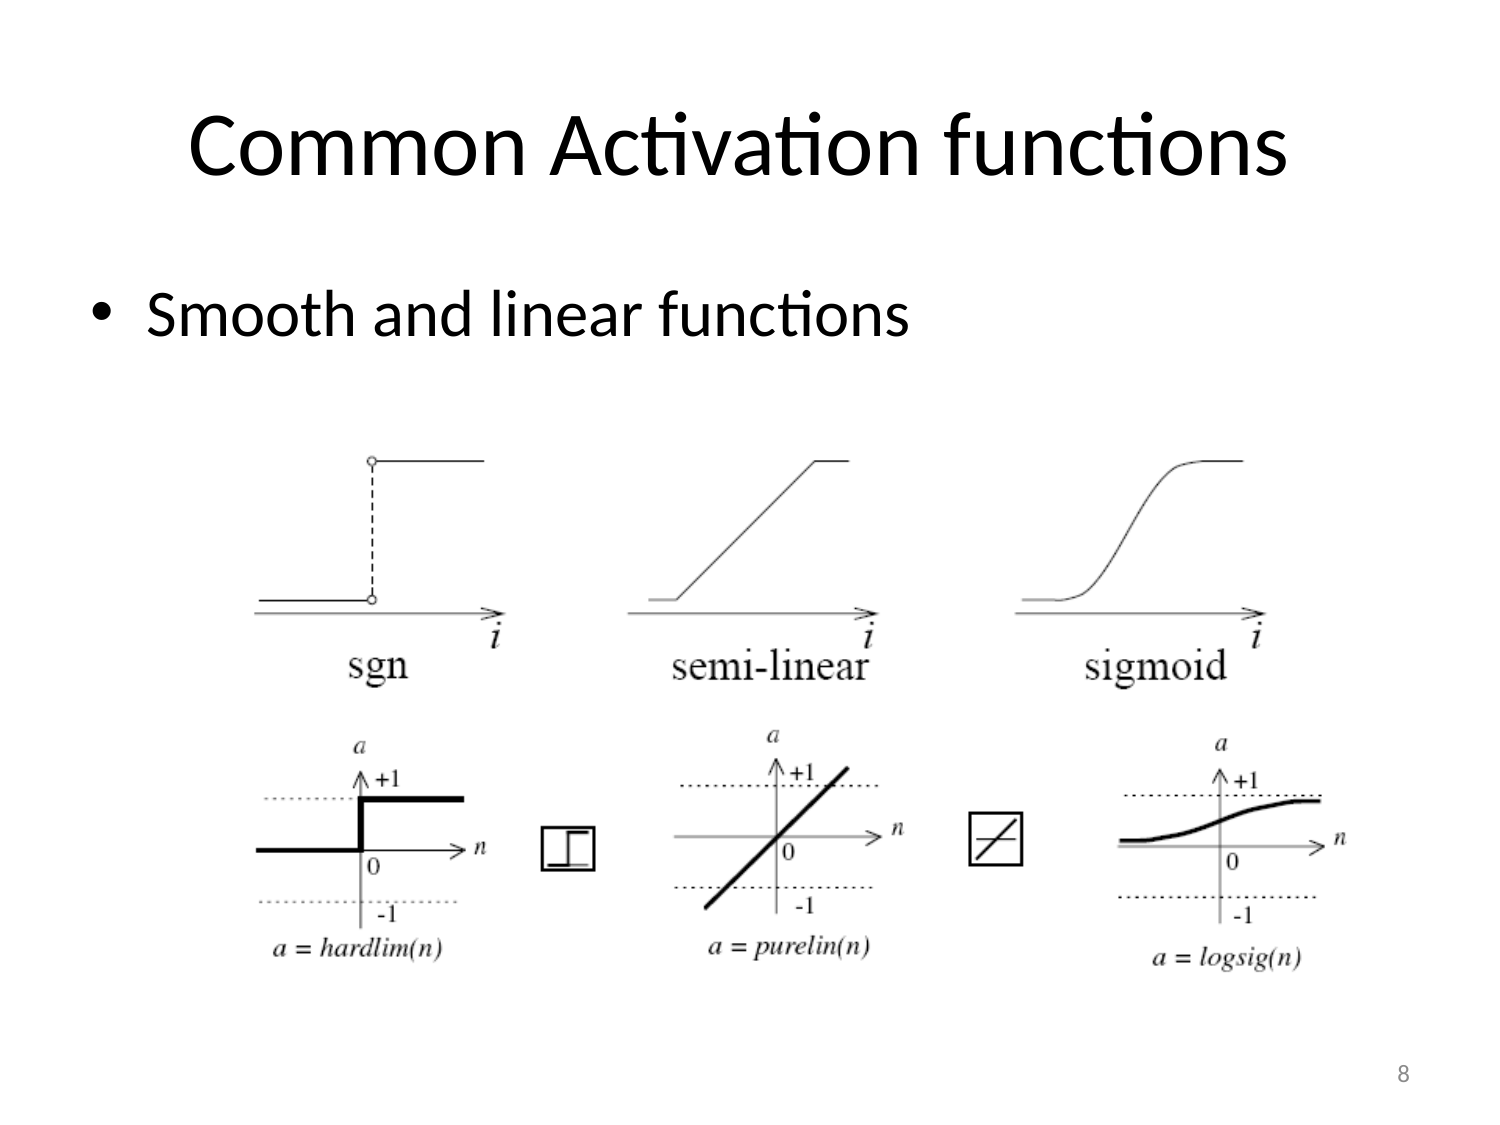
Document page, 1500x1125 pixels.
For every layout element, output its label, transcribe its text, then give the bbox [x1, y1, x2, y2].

picture [1099, 737, 1376, 980]
picture [217, 423, 1283, 702]
list Smooth and linear functions [75, 262, 1425, 1005]
picture [662, 724, 1037, 976]
title Common Activation functions [75, 45, 1425, 233]
slide_number 8 [1074, 1042, 1425, 1103]
picture [224, 724, 613, 971]
